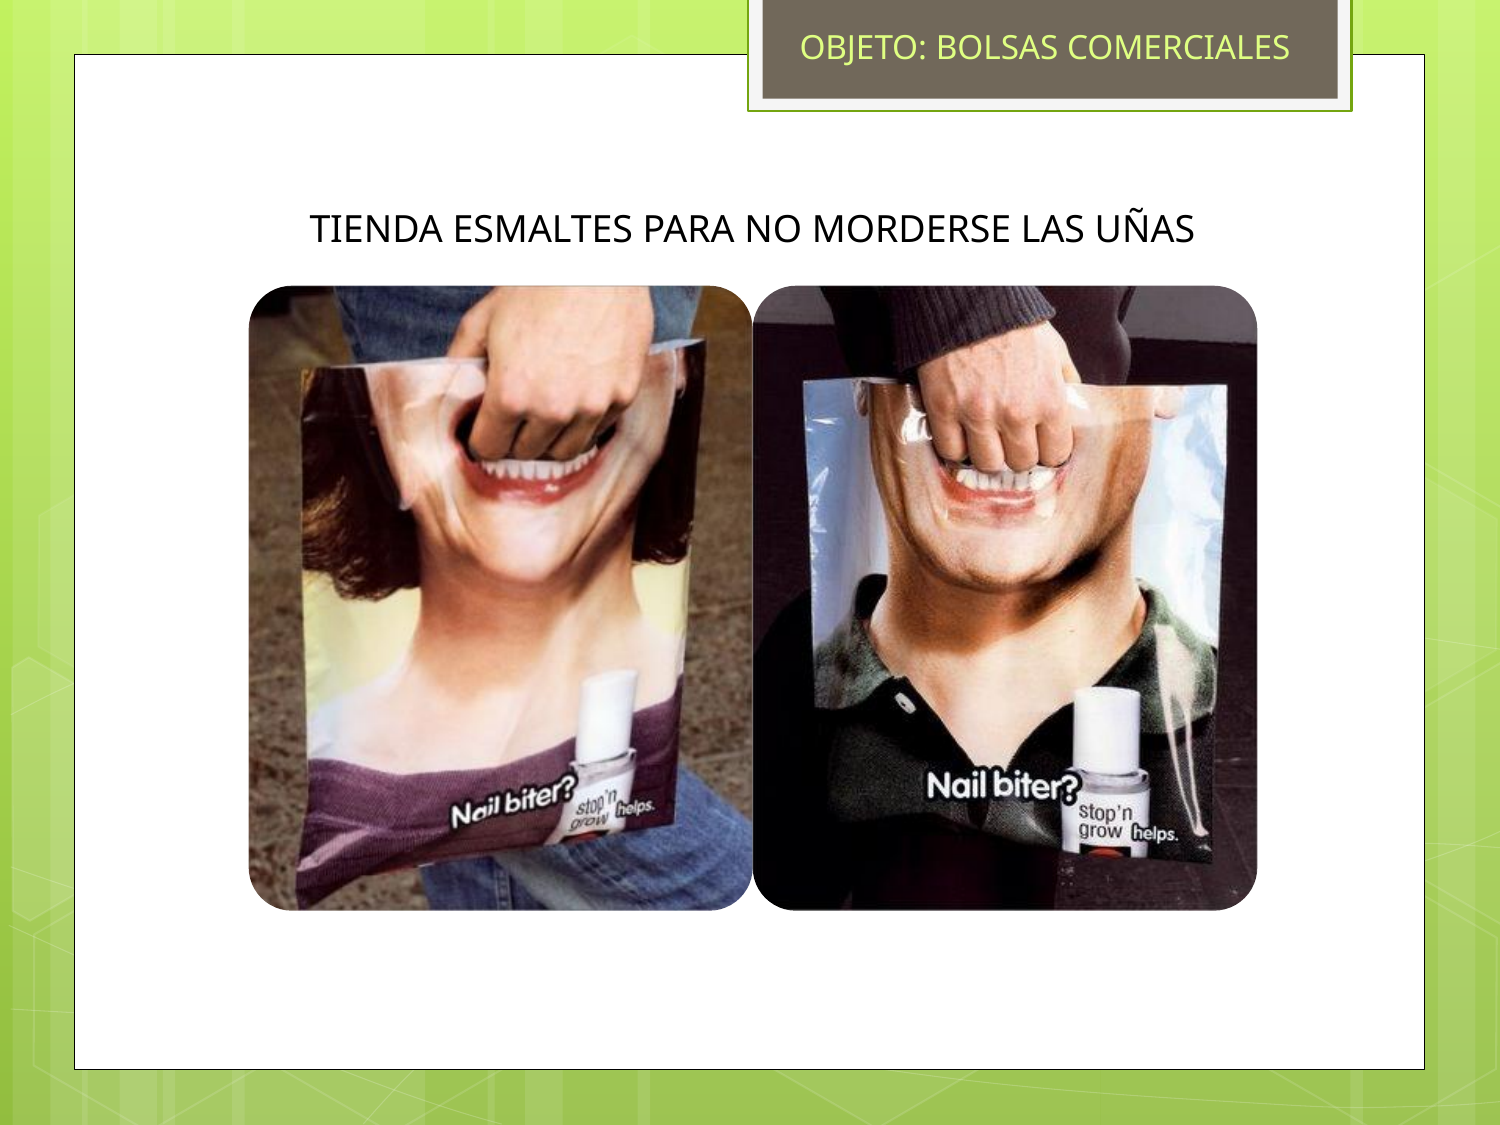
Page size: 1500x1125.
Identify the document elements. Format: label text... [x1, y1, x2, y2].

text_box TIENDA ESMALTES PARA NO MORDERSE LAS UÑAS [156, 197, 1350, 258]
text_box OBJETO: BOLSAS COMERCIALES [761, 19, 1329, 74]
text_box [248, 285, 1258, 911]
